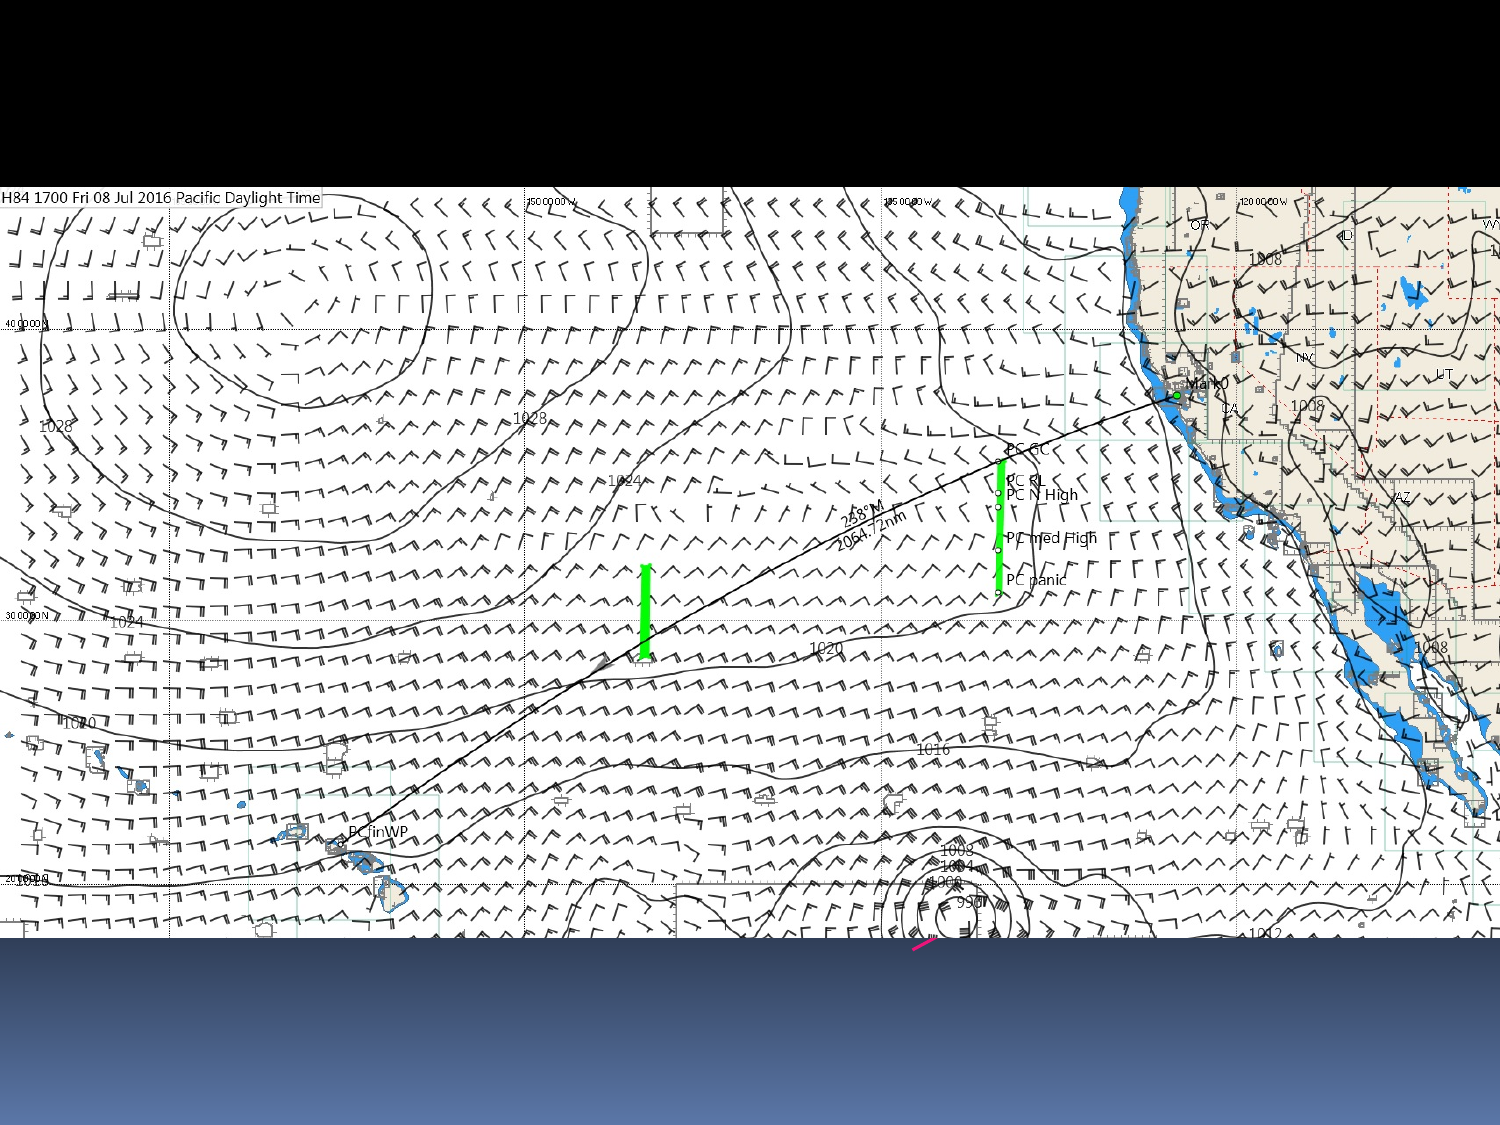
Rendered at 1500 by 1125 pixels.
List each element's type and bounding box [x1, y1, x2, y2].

text_box [912, 946, 1401, 951]
picture [0, 187, 1500, 938]
